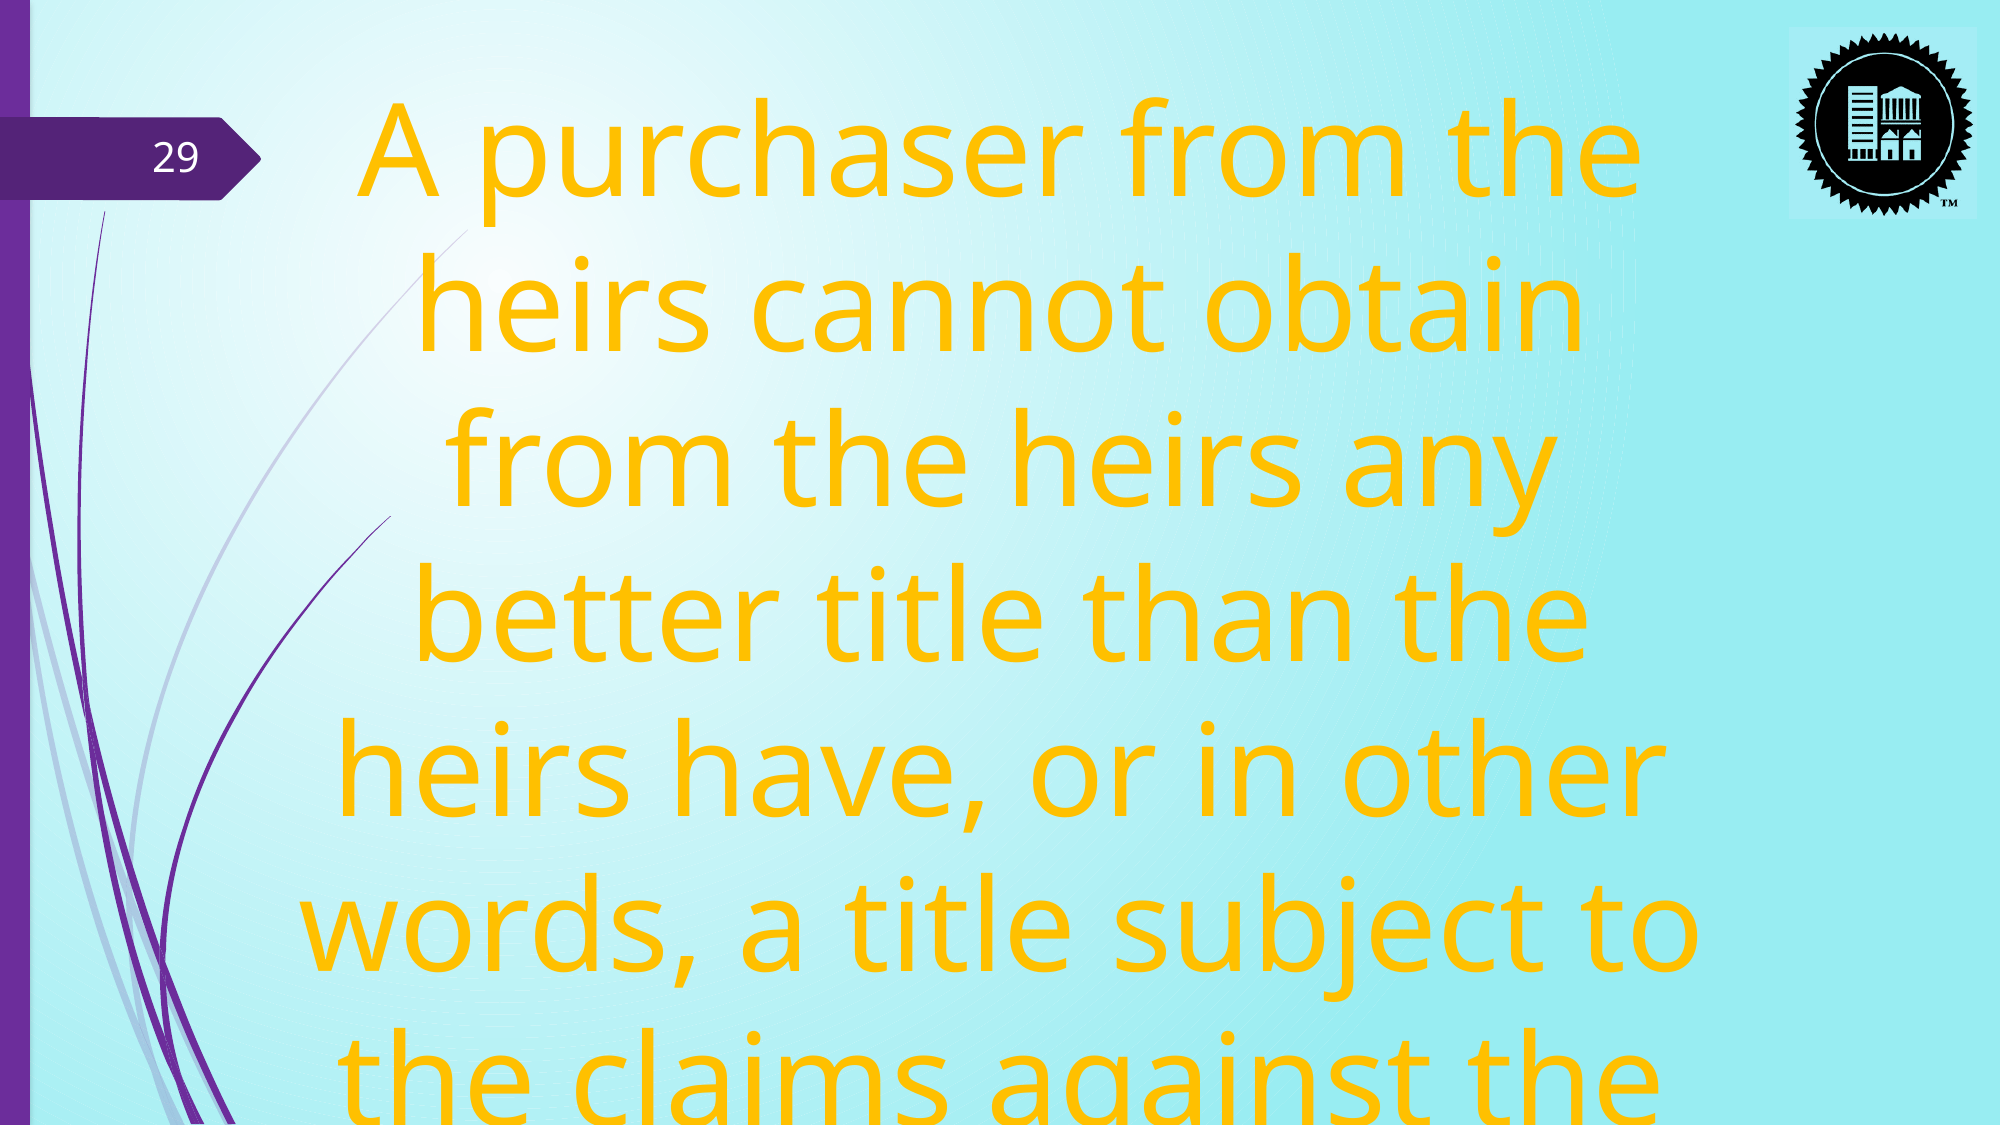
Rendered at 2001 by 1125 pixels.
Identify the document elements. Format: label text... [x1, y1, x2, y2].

slide_number 29 [87, 129, 216, 190]
list A purchaser from the heirs cannot obtain from the heirs any better title than the heirs have, or in other words, a title subject to the claims against the estate. [258, 59, 1746, 492]
picture [1788, 27, 1978, 219]
